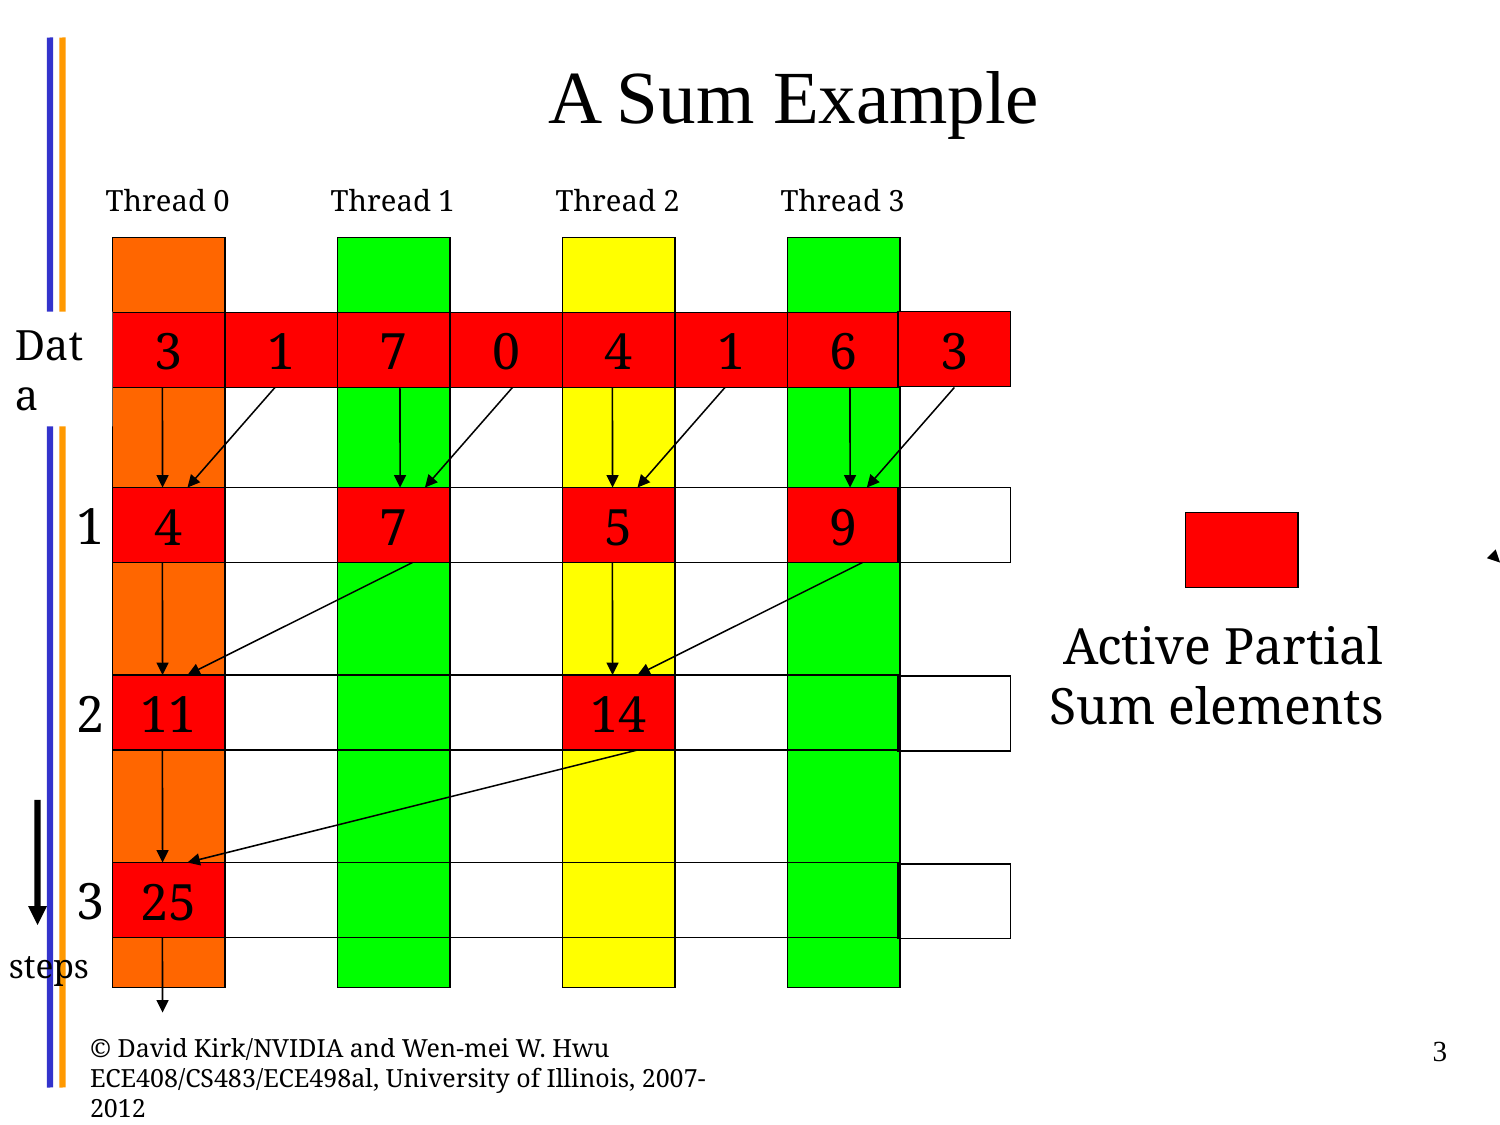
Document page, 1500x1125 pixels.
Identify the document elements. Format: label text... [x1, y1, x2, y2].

text_box [393, 387, 407, 488]
text_box [898, 863, 1011, 939]
text_box Thread 0 [90, 174, 245, 225]
text_box [787, 563, 900, 674]
text_box 4 [562, 312, 675, 388]
text_box [675, 862, 787, 938]
text_box [1185, 512, 1299, 588]
text_box [225, 862, 337, 938]
text_box [787, 862, 900, 938]
footer © David Kirk/NVIDIA and Wen-mei W. Hwu ECE408/CS483/ECE498al, University of Illinois, 2007-2012 [74, 1024, 726, 1101]
text_box [112, 388, 162, 487]
text_box [613, 388, 675, 487]
text_box [898, 487, 1011, 563]
text_box [675, 674, 787, 750]
text_box Thread 3 [765, 174, 920, 225]
text_box [637, 562, 863, 676]
text_box [1486, 549, 1500, 563]
text_box 7 [337, 487, 450, 563]
text_box [606, 562, 619, 676]
text_box [187, 562, 413, 676]
text_box [163, 750, 225, 862]
text_box [675, 487, 787, 563]
text_box [163, 938, 225, 988]
text_box Thread 1 [315, 174, 470, 225]
text_box 3 [898, 311, 1011, 387]
text_box [156, 749, 169, 863]
text_box 1 [675, 312, 787, 388]
text_box 14 [562, 674, 675, 750]
text_box [337, 563, 450, 674]
text_box [31, 799, 44, 925]
text_box [112, 938, 162, 988]
text_box 1 [225, 312, 337, 388]
text_box [450, 674, 562, 750]
text_box [851, 388, 900, 487]
text_box [562, 388, 612, 487]
text_box [787, 750, 900, 862]
text_box [787, 938, 900, 988]
text_box 9 [787, 487, 898, 563]
text_box [898, 676, 1011, 752]
text_box [187, 387, 276, 488]
text_box [156, 387, 169, 488]
text_box steps [0, 937, 104, 993]
text_box 11 [119, 674, 225, 750]
text_box [843, 387, 857, 488]
text_box [787, 388, 849, 487]
text_box [112, 750, 162, 862]
text_box [163, 563, 225, 674]
text_box 5 [562, 487, 675, 563]
text_box 1 [61, 487, 119, 563]
slide_number 3 [1149, 1024, 1463, 1101]
text_box [562, 750, 675, 862]
text_box [337, 938, 450, 988]
text_box [337, 237, 450, 312]
text_box [424, 387, 513, 488]
text_box [613, 563, 675, 674]
text_box [225, 674, 337, 750]
text_box 7 [337, 312, 450, 388]
text_box 6 [787, 312, 900, 388]
text_box [562, 938, 675, 988]
text_box [156, 562, 169, 676]
text_box [337, 674, 450, 750]
text_box [187, 749, 638, 866]
text_box [562, 862, 675, 938]
title A Sum Example [112, 0, 1475, 188]
text_box [112, 237, 225, 312]
text_box 4 [119, 487, 225, 563]
text_box 0 [450, 312, 562, 388]
text_box [225, 487, 337, 563]
text_box Thread 2 [540, 174, 695, 225]
text_box [866, 387, 955, 488]
text_box [562, 237, 675, 312]
text_box [787, 237, 900, 312]
text_box Active Partial Sum elements [1010, 606, 1436, 742]
text_box [337, 798, 450, 862]
text_box 3 [61, 862, 119, 938]
text_box 3 [113, 312, 225, 388]
text_box [337, 750, 450, 824]
text_box 2 [61, 674, 119, 750]
text_box [337, 388, 399, 487]
text_box [156, 937, 169, 1013]
text_box 25 [119, 862, 225, 938]
text_box [450, 487, 562, 563]
text_box [637, 387, 726, 488]
text_box [606, 387, 619, 488]
text_box [450, 862, 562, 938]
text_box [163, 388, 225, 487]
text_box [112, 563, 162, 674]
text_box Data [0, 311, 113, 427]
text_box [401, 388, 450, 487]
text_box [787, 674, 900, 750]
text_box [562, 563, 612, 674]
text_box [337, 862, 450, 938]
